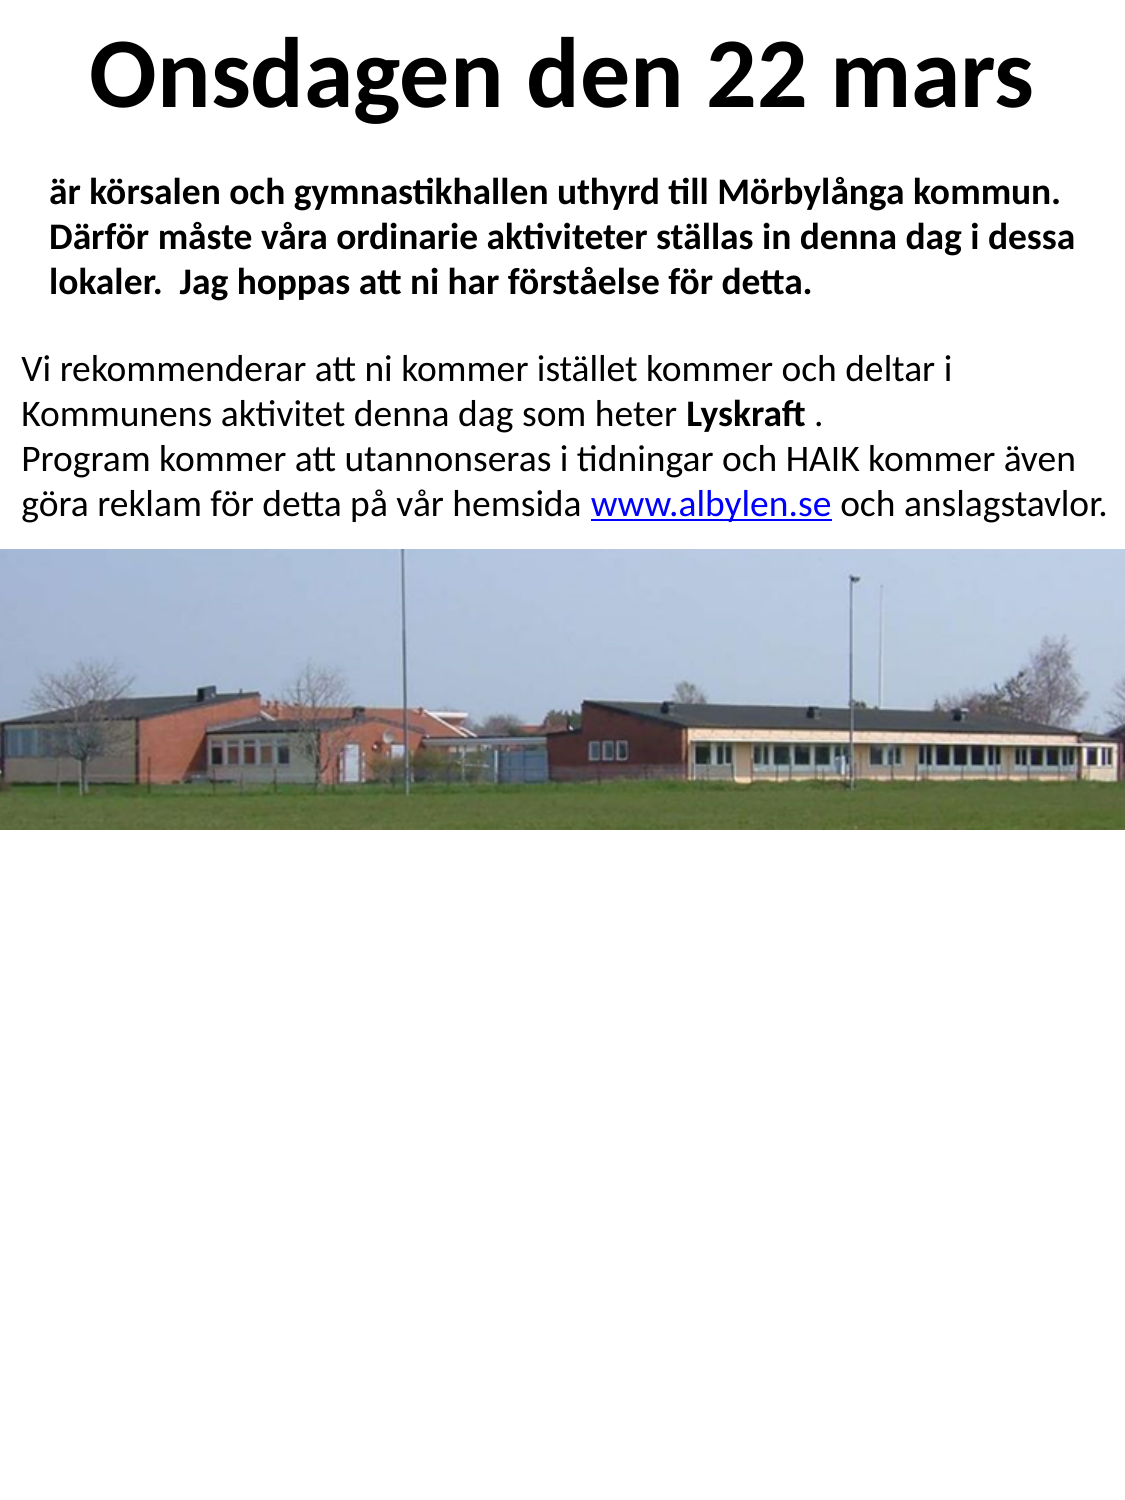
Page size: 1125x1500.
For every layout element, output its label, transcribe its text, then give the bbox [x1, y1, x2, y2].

picture [0, 548, 1125, 831]
text_box Vi rekommenderar att ni kommer istället kommer och deltar i Kommunens aktivitet denna dag som heter Lyskraft . Program kommer att utannonseras i tidningar och HAIK kommer även göra reklam för detta på vår hemsida www.albylen.se och anslagstavlor. [6, 336, 1124, 532]
text_box Onsdagen den 22 mars [75, 0, 1052, 135]
text_box är körsalen och gymnastikhallen uthyrd till Mörbylånga kommun. Därför måste våra ordinarie aktiviteter ställas in denna dag i dessa lokaler. Jag hoppas att ni har förståelse för detta. [34, 159, 1092, 310]
